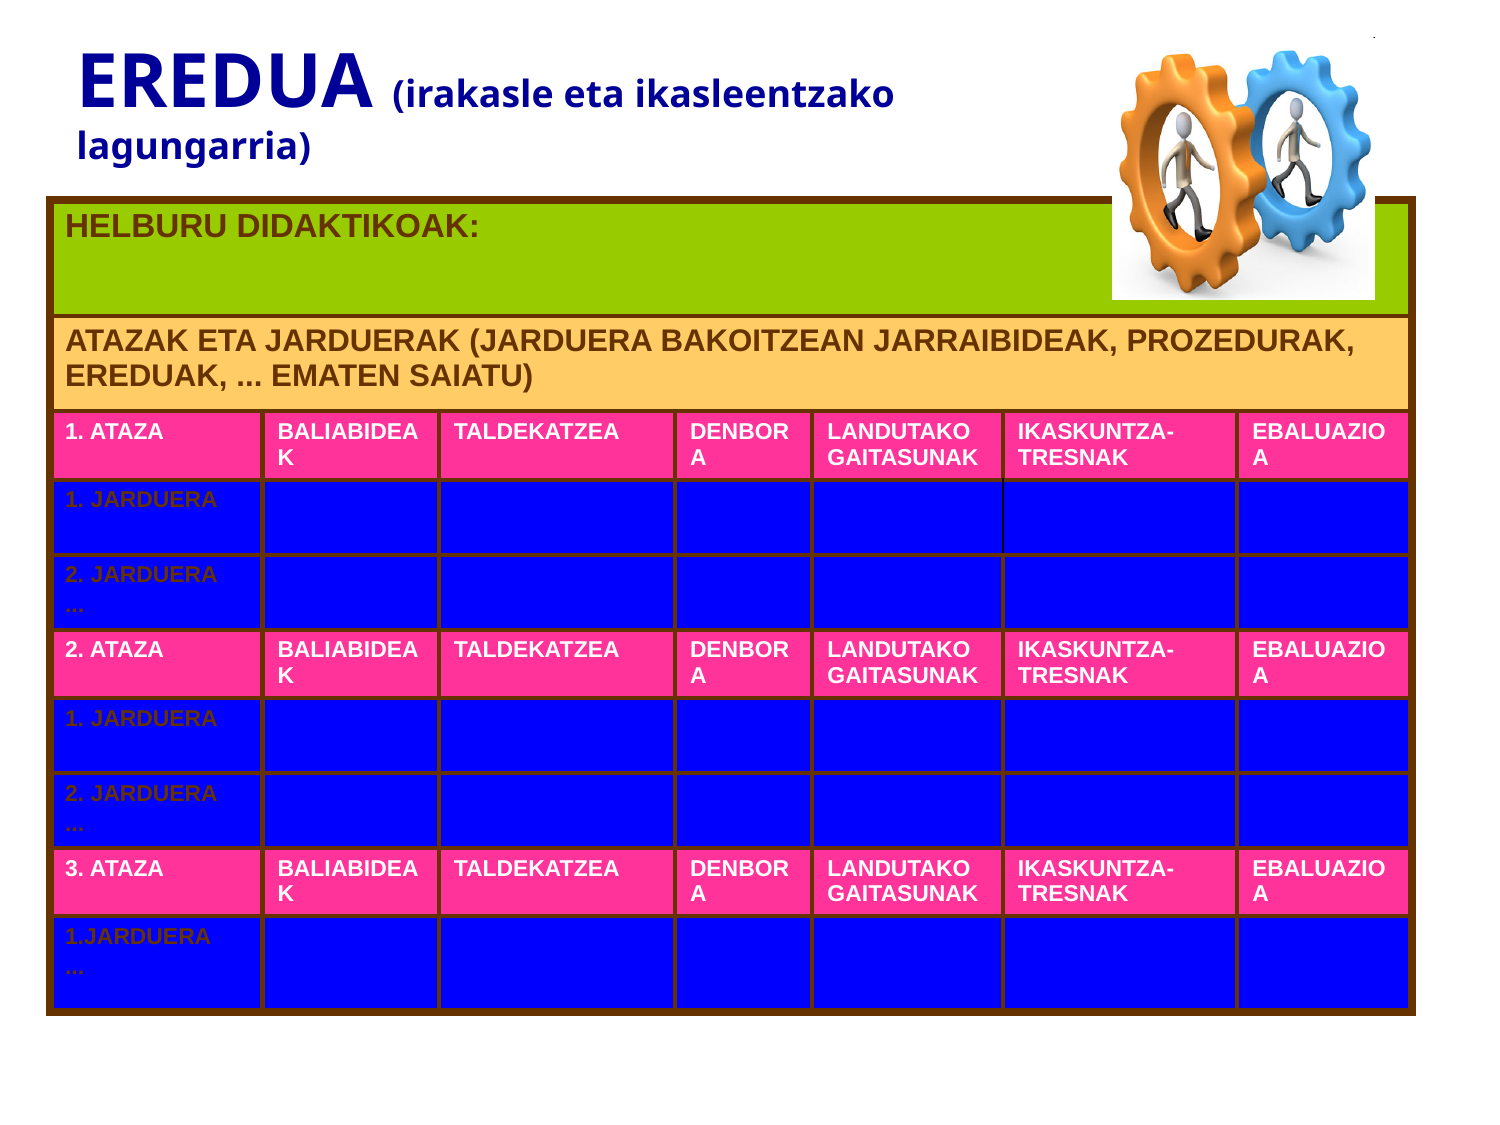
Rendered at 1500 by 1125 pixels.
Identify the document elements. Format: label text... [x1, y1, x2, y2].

table_header HELBURU DIDAKTIKOAK: [54, 204, 1408, 314]
table_cell 1. JARDUERA [54, 482, 260, 553]
picture [1112, 37, 1376, 300]
table_cell [1005, 557, 1235, 628]
table_cell [677, 557, 810, 628]
table_cell TALDEKATZEA [441, 413, 673, 478]
table_cell IKASKUNTZA-TRESNAK [1005, 632, 1235, 696]
table_cell 2. JARDUERA ... [54, 557, 260, 628]
table_cell [677, 775, 810, 846]
table_cell LANDUTAKO GAITASUNAK [814, 850, 1001, 914]
table_cell DENBORA [677, 413, 810, 478]
table_cell [814, 482, 1002, 553]
table_cell [1004, 482, 1235, 553]
table_cell 2. JARDUERA ... [54, 775, 260, 846]
table_cell EBALUAZIOA [1239, 632, 1408, 696]
table_cell IKASKUNTZA-TRESNAK [1005, 850, 1235, 914]
table_cell DENBORA [677, 632, 810, 696]
table_cell [814, 775, 1001, 846]
table_cell LANDUTAKO GAITASUNAK [814, 632, 1001, 696]
table_cell [1239, 700, 1408, 771]
text_box EREDUA (irakasle eta ikasleentzako lagungarria) [61, 24, 1113, 181]
table_cell [265, 482, 437, 553]
table_cell [441, 700, 673, 771]
table_cell [441, 557, 673, 628]
table_cell TALDEKATZEA [441, 850, 673, 914]
table_cell BALIABIDEAK [265, 413, 437, 478]
table_cell [265, 700, 437, 771]
table_cell DENBORA [677, 850, 810, 914]
table_cell 1. JARDUERA [54, 700, 260, 771]
table_cell 2. ATAZA [54, 632, 260, 696]
table_cell 1.JARDUERA ... [54, 918, 260, 1008]
table_cell [1005, 700, 1235, 771]
table_cell EBALUAZIOA [1239, 413, 1408, 478]
table_cell [814, 918, 1001, 1008]
table_cell [441, 918, 673, 1008]
table_cell [677, 482, 810, 553]
table_cell BALIABIDEAK [265, 632, 437, 696]
table_cell TALDEKATZEA [441, 632, 673, 696]
table_cell [265, 775, 437, 846]
table_cell [677, 918, 810, 1008]
table_cell [1239, 482, 1408, 553]
table_cell [441, 482, 673, 553]
table_cell 3. ATAZA [54, 850, 260, 914]
table_cell [677, 700, 810, 771]
table_cell [265, 557, 437, 628]
table_cell [265, 918, 437, 1008]
table_cell [1239, 775, 1408, 846]
table_cell [814, 557, 1001, 628]
table_cell [1005, 775, 1235, 846]
table_cell IKASKUNTZA-TRESNAK [1005, 413, 1235, 478]
table_cell BALIABIDEAK [265, 850, 437, 914]
table_cell [814, 700, 1001, 771]
table_cell [1239, 918, 1408, 1008]
table_cell [1005, 918, 1235, 1008]
table_cell ATAZAK ETA JARDUERAK (JARDUERA BAKOITZEAN JARRAIBIDEAK, PROZEDURAK, EREDUAK, ... EMATEN SAIATU) [54, 318, 1408, 409]
table_cell [1239, 557, 1408, 628]
table_cell LANDUTAKO GAITASUNAK [814, 413, 1001, 478]
table_cell [441, 775, 673, 846]
table_cell EBALUAZIOA [1239, 850, 1408, 914]
table_cell 1. ATAZA [54, 413, 260, 478]
